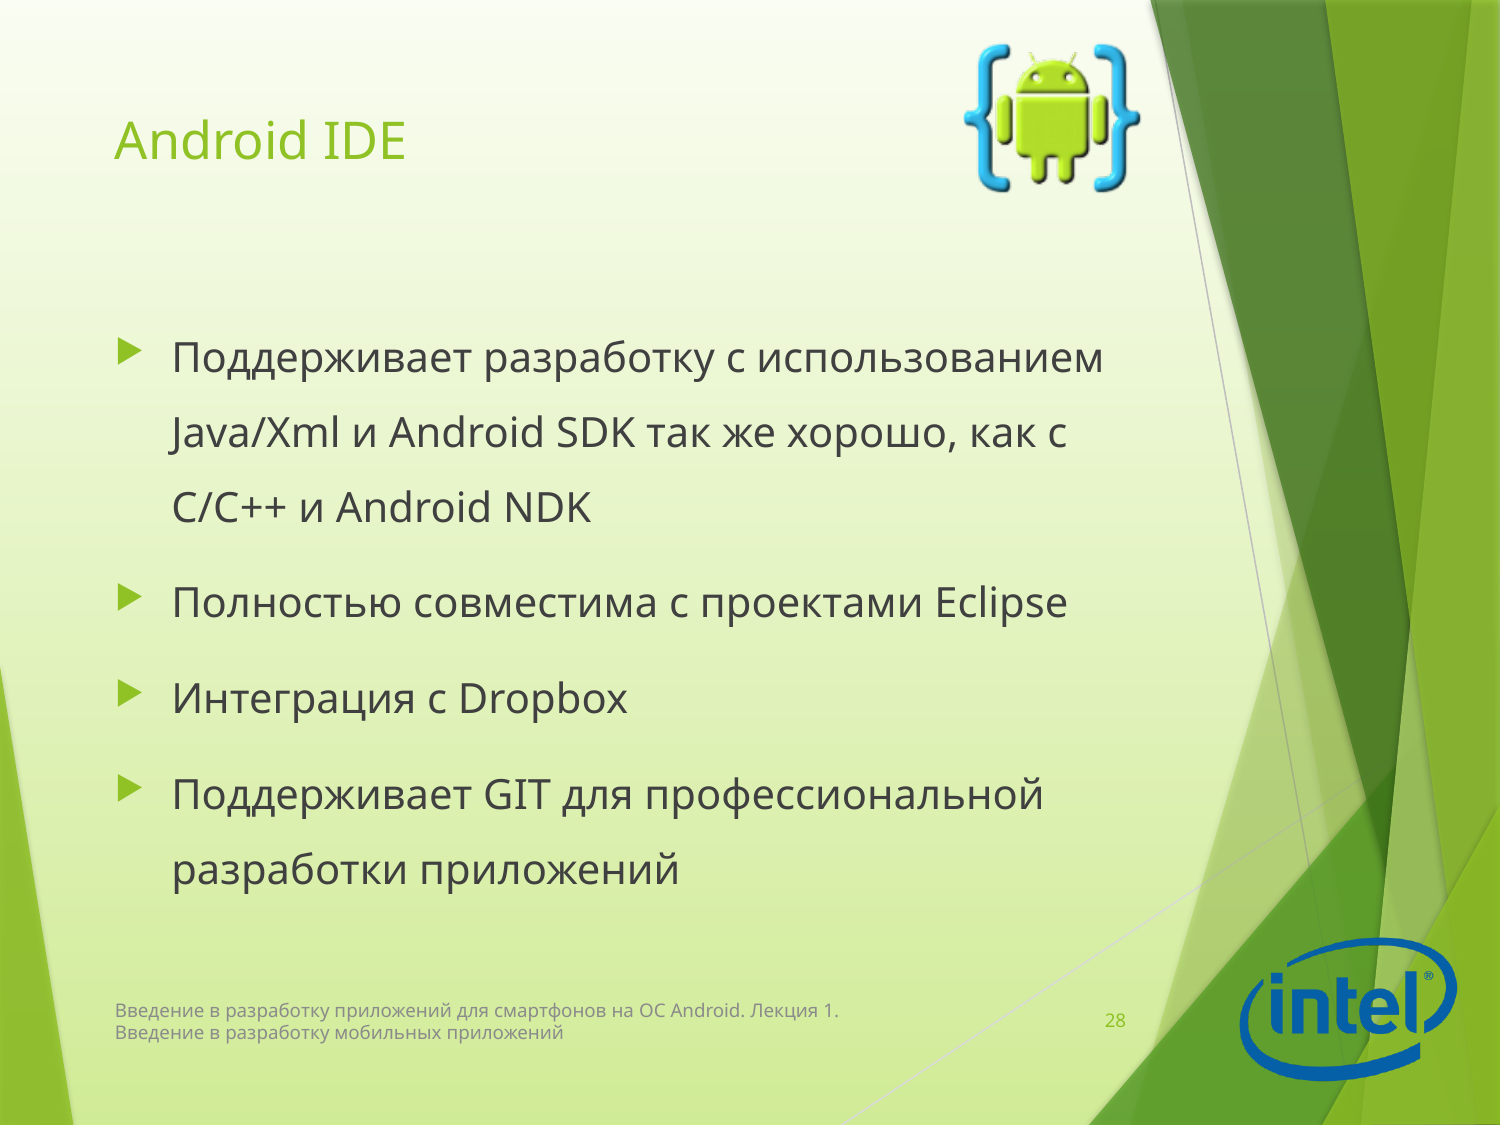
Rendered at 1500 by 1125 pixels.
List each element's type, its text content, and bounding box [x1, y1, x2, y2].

title Android IDE [99, 99, 957, 207]
footer Введение в разработку приложений для смартфонов на ОС Android. Лекция 1. Введение в разработку мобильных приложений [99, 991, 859, 1051]
slide_number 28 [1057, 991, 1142, 1051]
picture [962, 28, 1142, 208]
picture [1195, 893, 1500, 1125]
list Поддерживает разработку с использованием Java/Xml и Android SDK так же хорошо, как с C/C++ и Android NDK Полностью совместима с проектами Eclipse Интеграция с Dropbox Поддерживает GIT для профессиональной разработки приложений [99, 207, 1142, 992]
